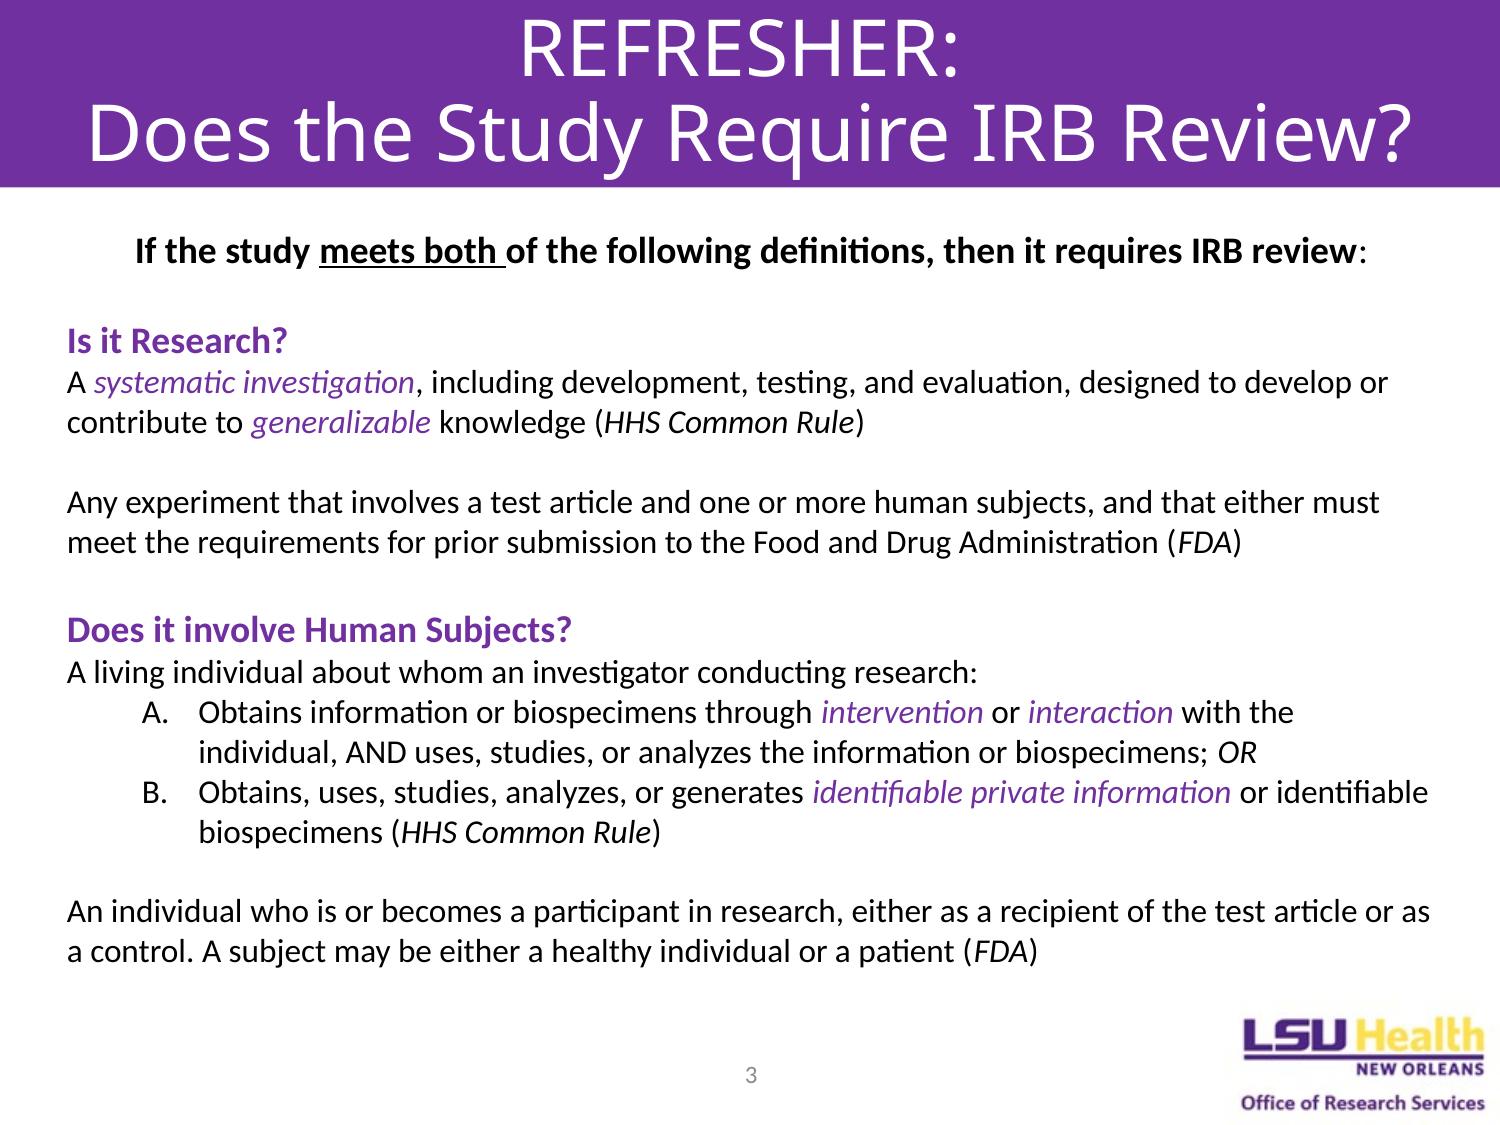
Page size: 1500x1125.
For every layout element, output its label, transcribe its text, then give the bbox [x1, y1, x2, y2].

picture [0, 188, 1500, 1125]
title REFRESHER: Does the Study Require IRB Review? [0, 0, 1500, 188]
slide_number 3 [701, 1044, 802, 1104]
text_box If the study meets both of the following definitions, then it requires IRB review: Is it Research? A systematic investigation, including development, testing, and evaluation, designed to develop or contribute to generalizable knowledge (HHS Common Rule) Any experiment that involves a test article and one or more human subjects, and that either must meet the requirements for prior submission to the Food and Drug Administration (FDA) Does it involve Human Subjects? A living individual about whom an investigator conducting research: Obtains information or biospecimens through intervention or interaction with the individual, AND uses, studies, or analyzes the information or biospecimens; OR Obtains, uses, studies, analyzes, or generates identifiable private information or identifiable biospecimens (HHS Common Rule) An individual who is or becomes a participant in research, either as a recipient of the test article or as a control. A subject may be either a healthy individual or a patient (FDA) [52, 218, 1451, 977]
